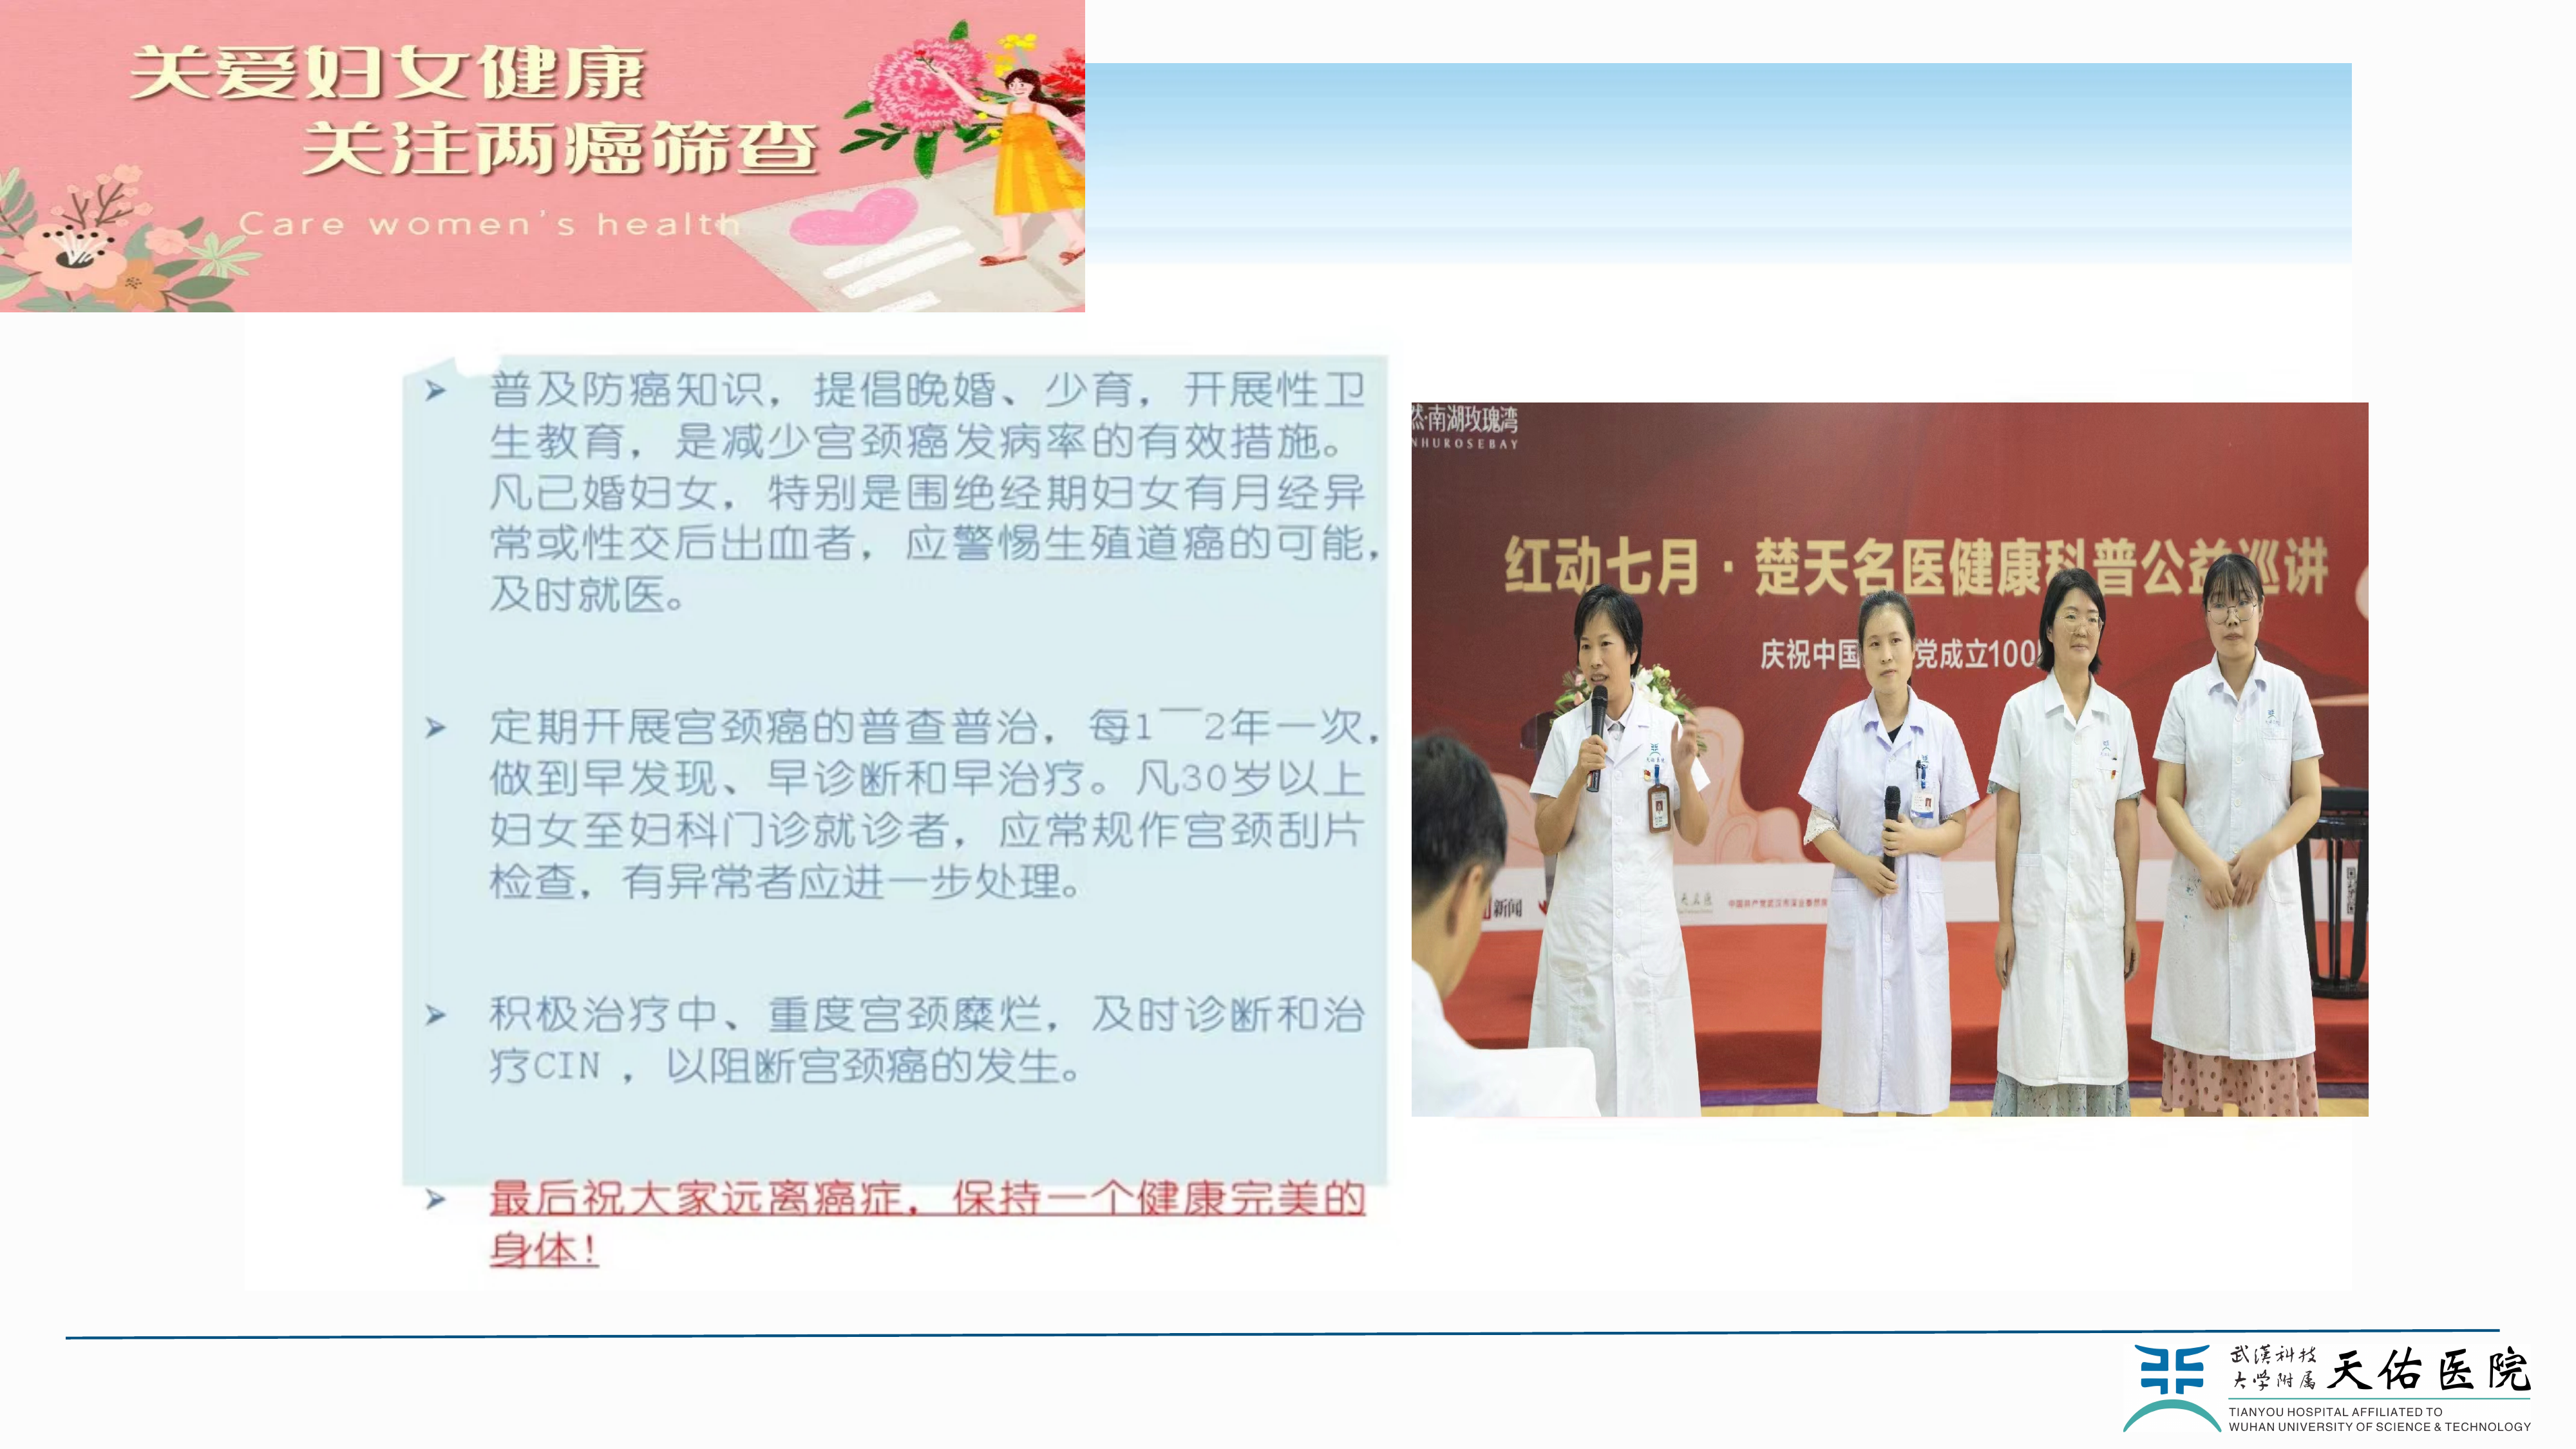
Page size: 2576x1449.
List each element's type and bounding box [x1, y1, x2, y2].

picture [2123, 1344, 2534, 1445]
text_box [0, 0, 2369, 1291]
